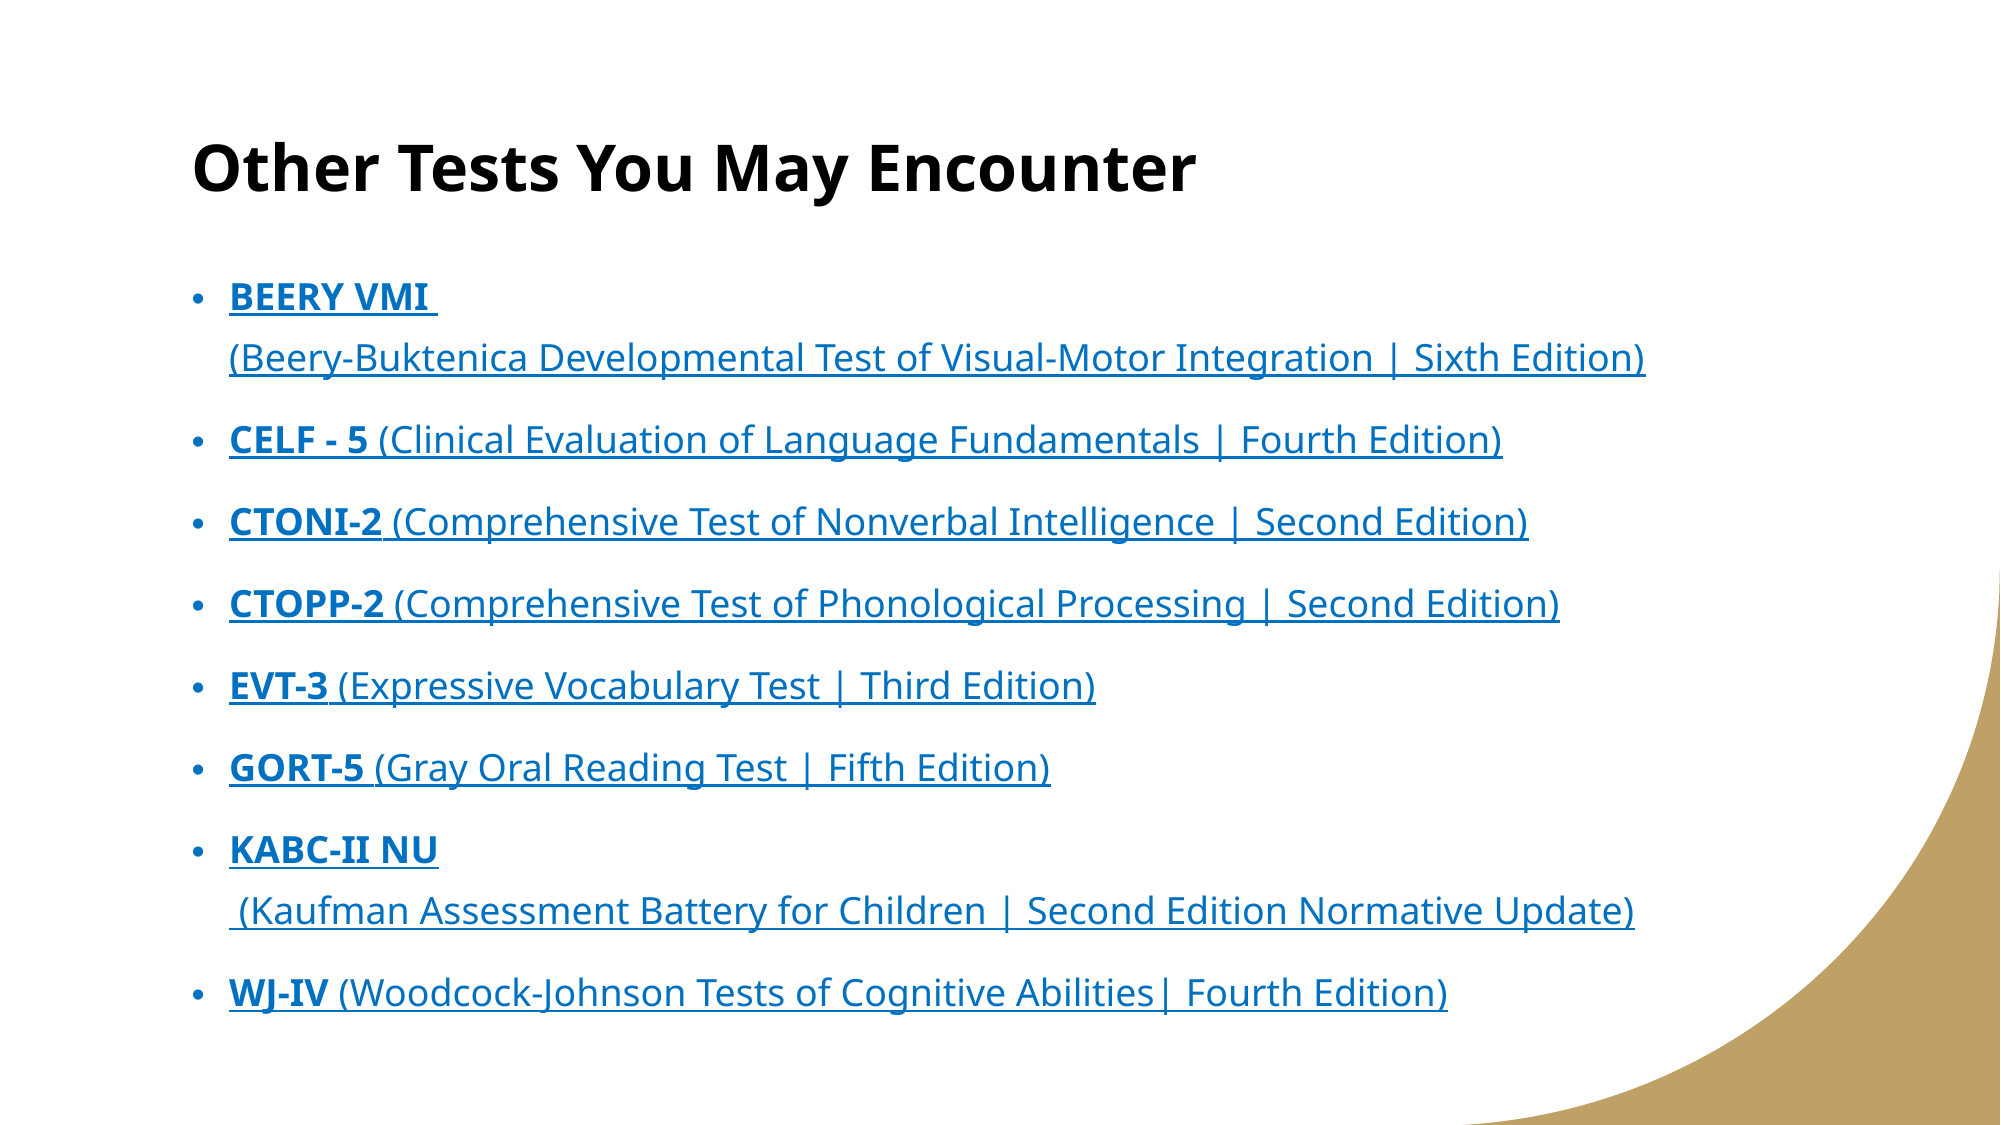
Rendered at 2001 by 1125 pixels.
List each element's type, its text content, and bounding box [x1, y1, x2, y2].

title Other Tests You May Encounter [176, 110, 1809, 212]
list BEERY VMI (Beery-Buktenica Developmental Test of Visual-Motor Integration | Sixth Edition) CELF - 5 (Clinical Evaluation of Language Fundamentals | Fourth Edition) CTONI-2 (Comprehensive Test of Nonverbal Intelligence | Second Edition) CTOPP-2 (Comprehensive Test of Phonological Processing | Second Edition) EVT-3 (Expressive Vocabulary Test | Third Edition) GORT-5 (Gray Oral Reading Test | Fifth Edition) KABC-II NU (Kaufman Assessment Battery for Children | Second Edition Normative Update) WJ-IV (Woodcock-Johnson Tests of Cognitive Abilities| Fourth Edition) [176, 254, 1809, 975]
